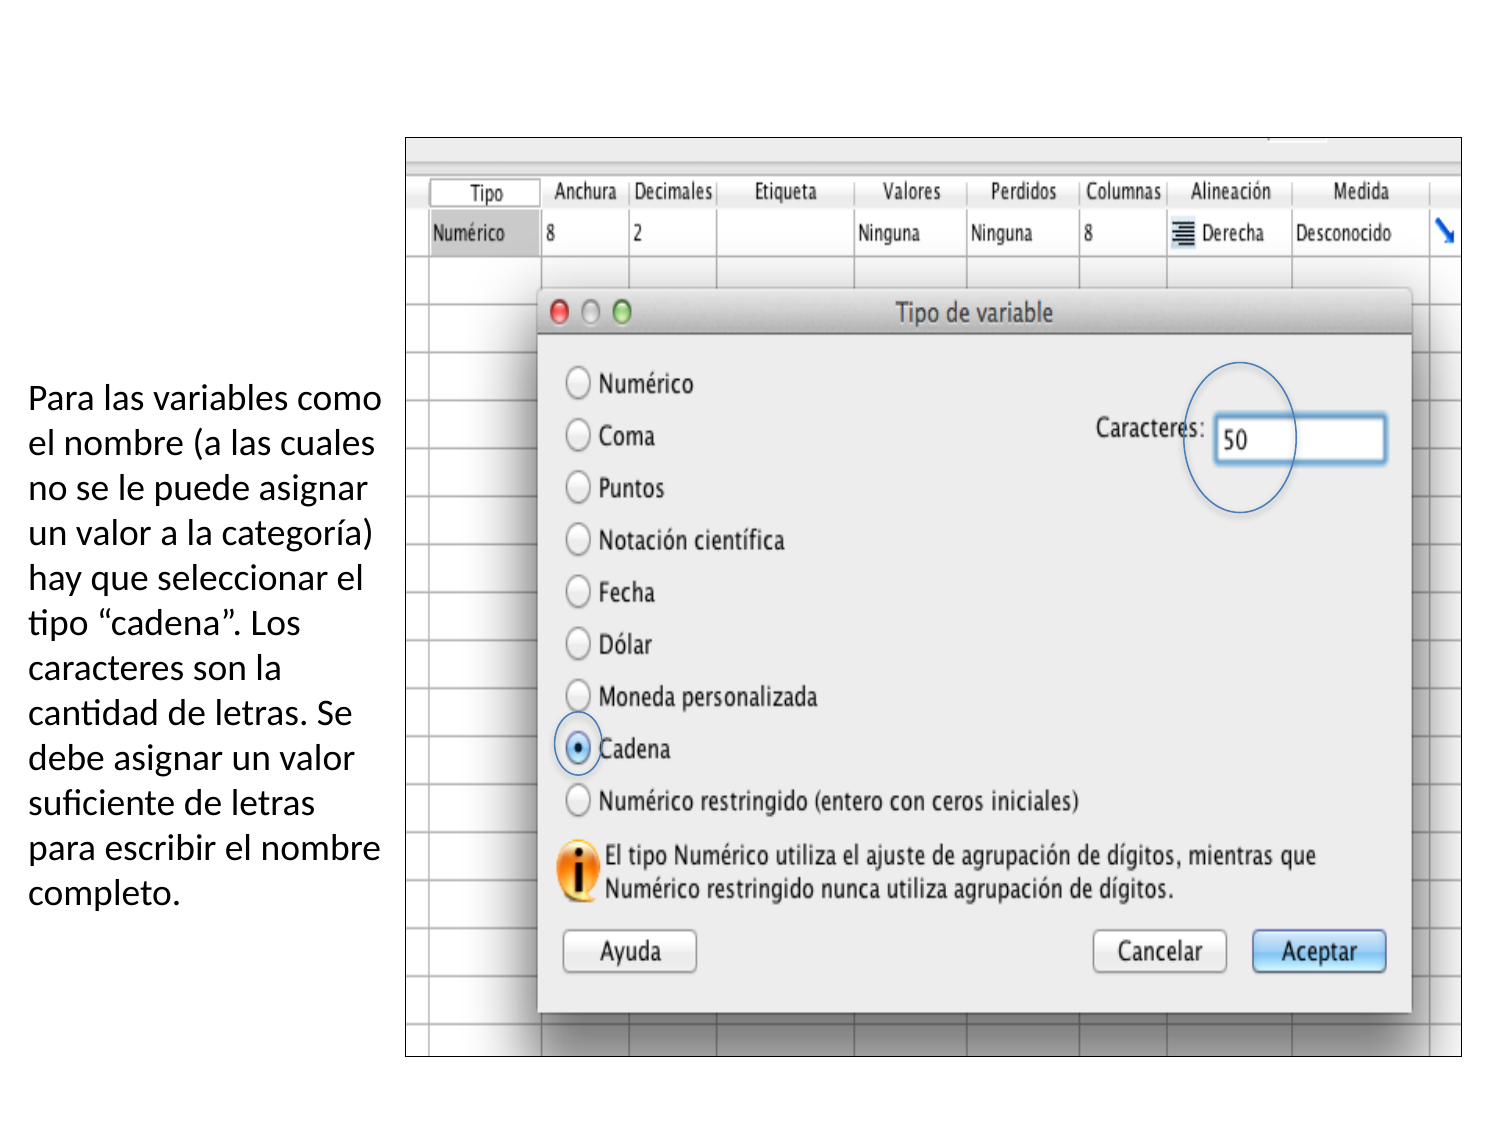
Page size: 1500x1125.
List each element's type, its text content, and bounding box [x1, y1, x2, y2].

picture [405, 137, 1462, 1057]
text_box Para las variables como el nombre (a las cuales no se le puede asignar un valor a la categoría) hay que seleccionar el tipo “cadena”. Los caracteres son la cantidad de letras. Se debe asignar un valor suficiente de letras para escribir el nombre completo. [16, 367, 397, 919]
